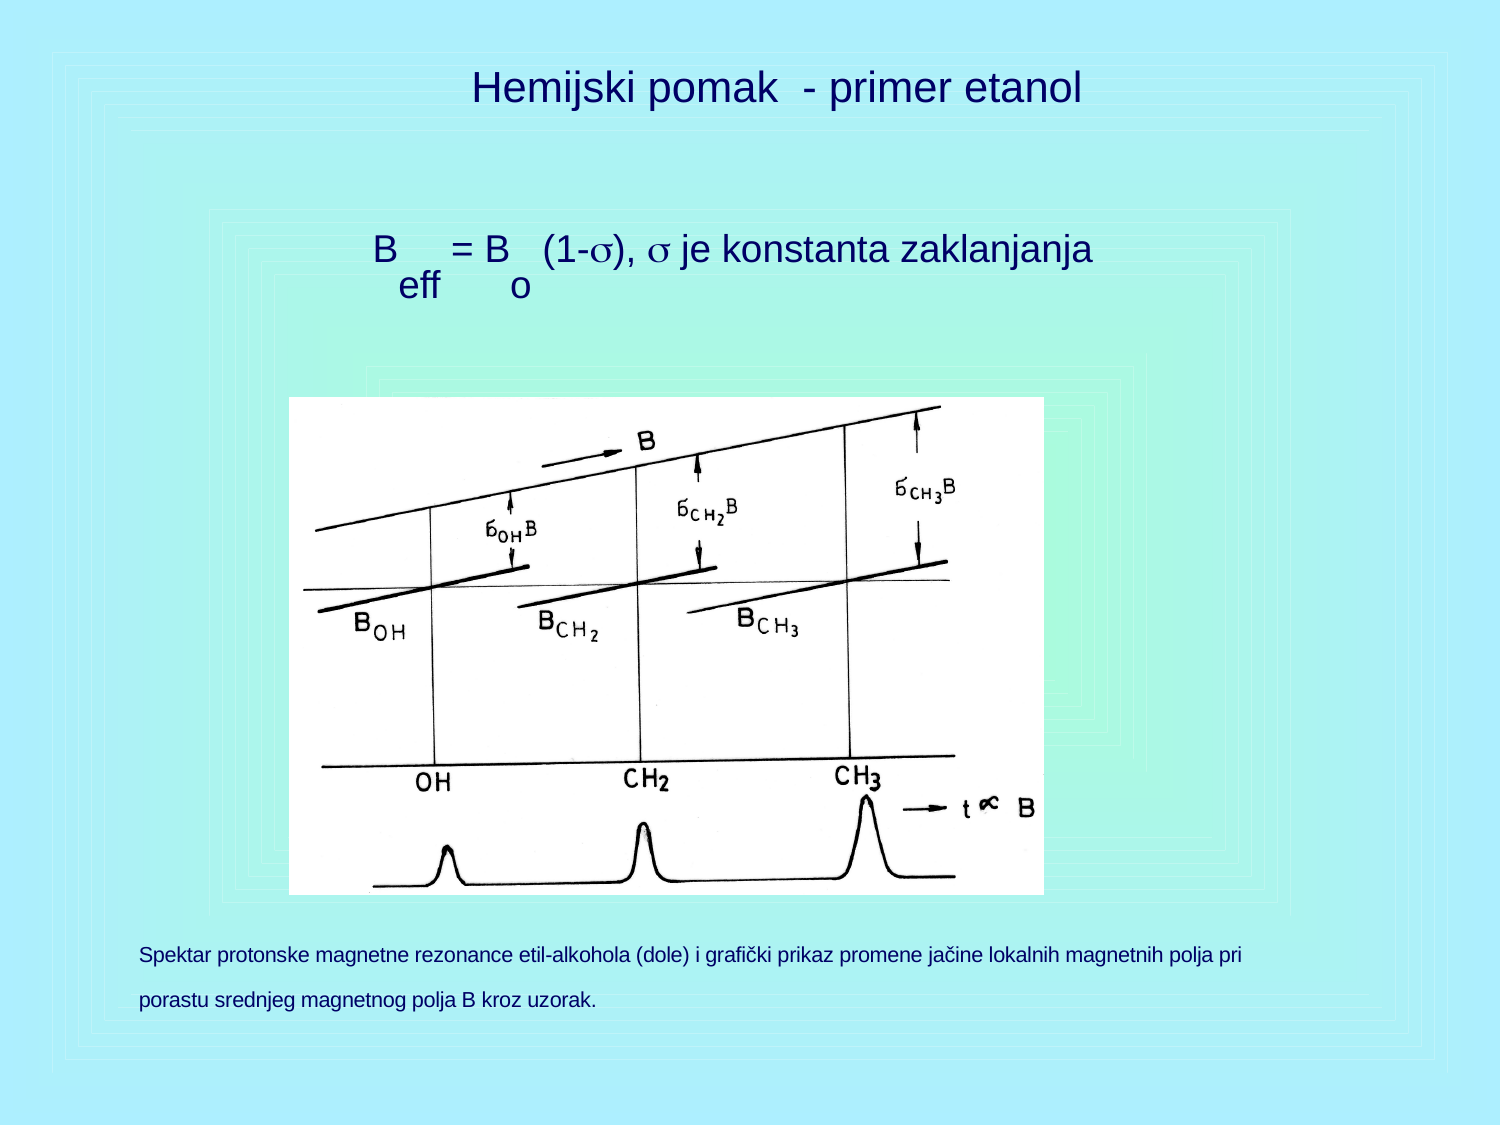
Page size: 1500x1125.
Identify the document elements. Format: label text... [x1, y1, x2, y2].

text_box Beff = Bo (1-s), s je konstanta zaklanjanja [357, 208, 1109, 314]
text_box Spektar protonske magnetne rezonance etil-alkohola (dole) i grafički prikaz promene jačine lokalnih magnetnih polja pri porastu srednjeg magnetnog polja B kroz uzorak. [123, 928, 1279, 1079]
picture [289, 396, 1044, 895]
text_box Hemijski pomak - primer etanol [456, 42, 1099, 148]
